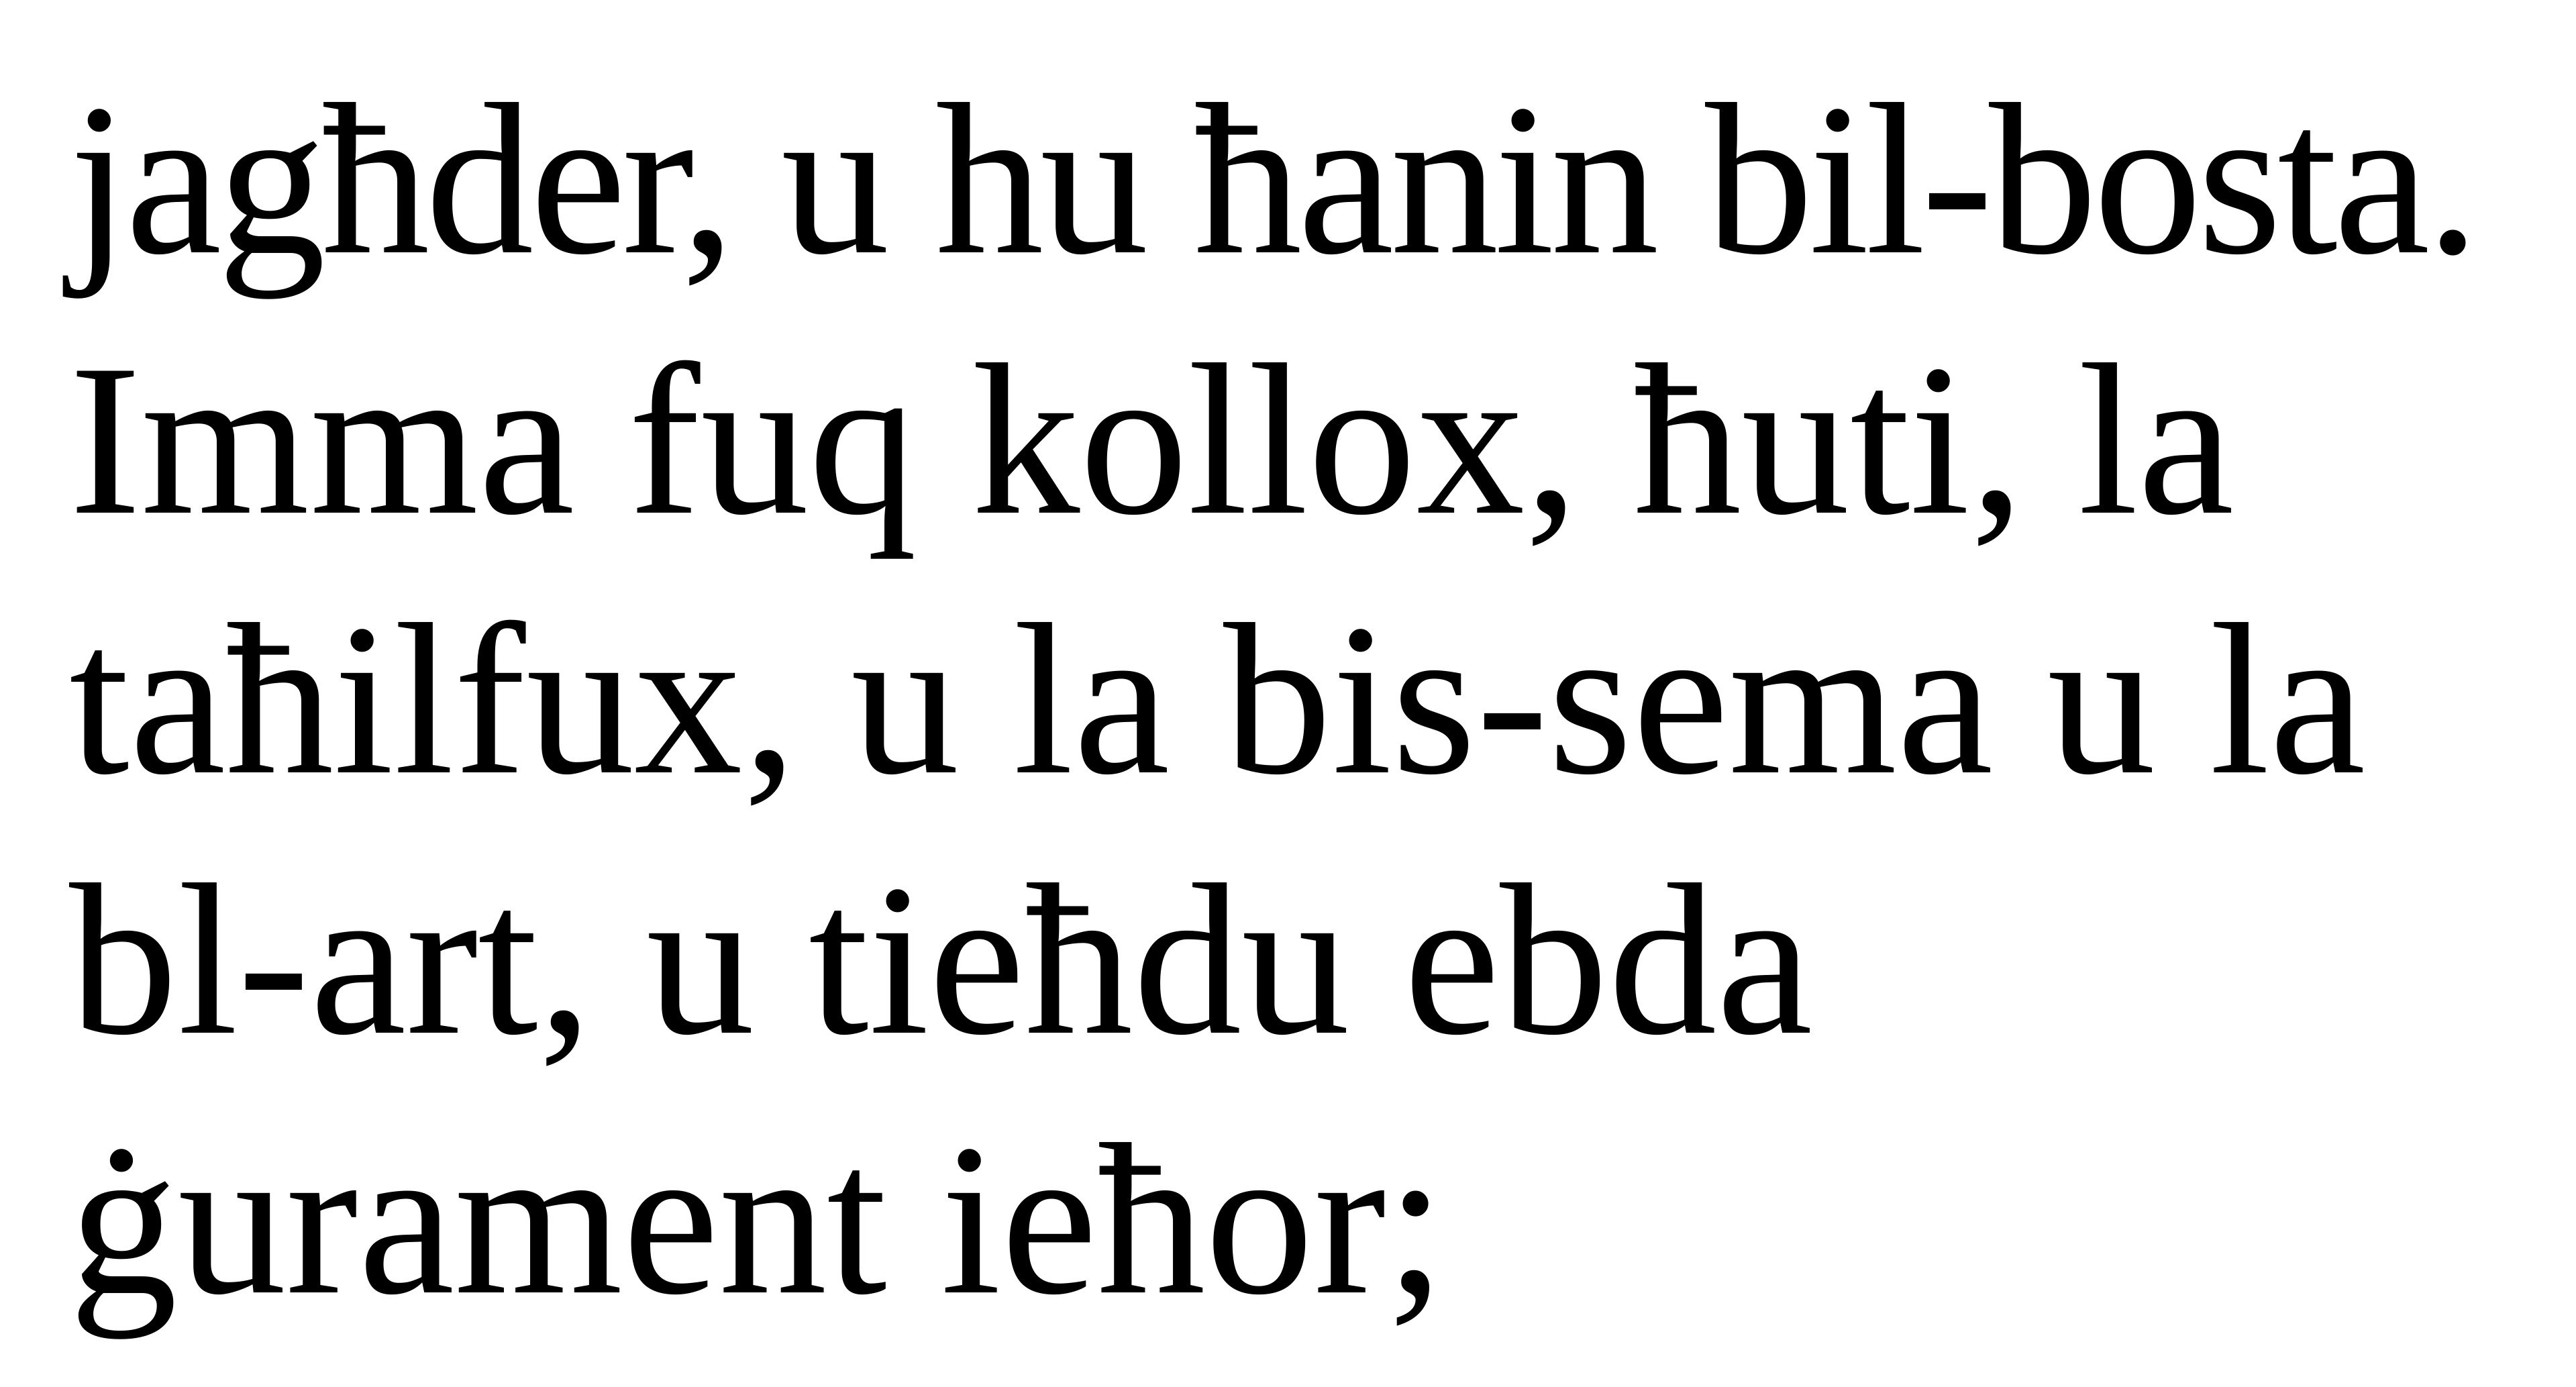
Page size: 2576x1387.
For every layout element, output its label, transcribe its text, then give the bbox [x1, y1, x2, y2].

text_box jagħder, u hu ħanin bil-bosta. Imma fuq kollox, ħuti, la taħilfux, u la bis-sema u la bl-art, u tieħdu ebda ġurament ieħor; [57, 35, 2520, 1341]
